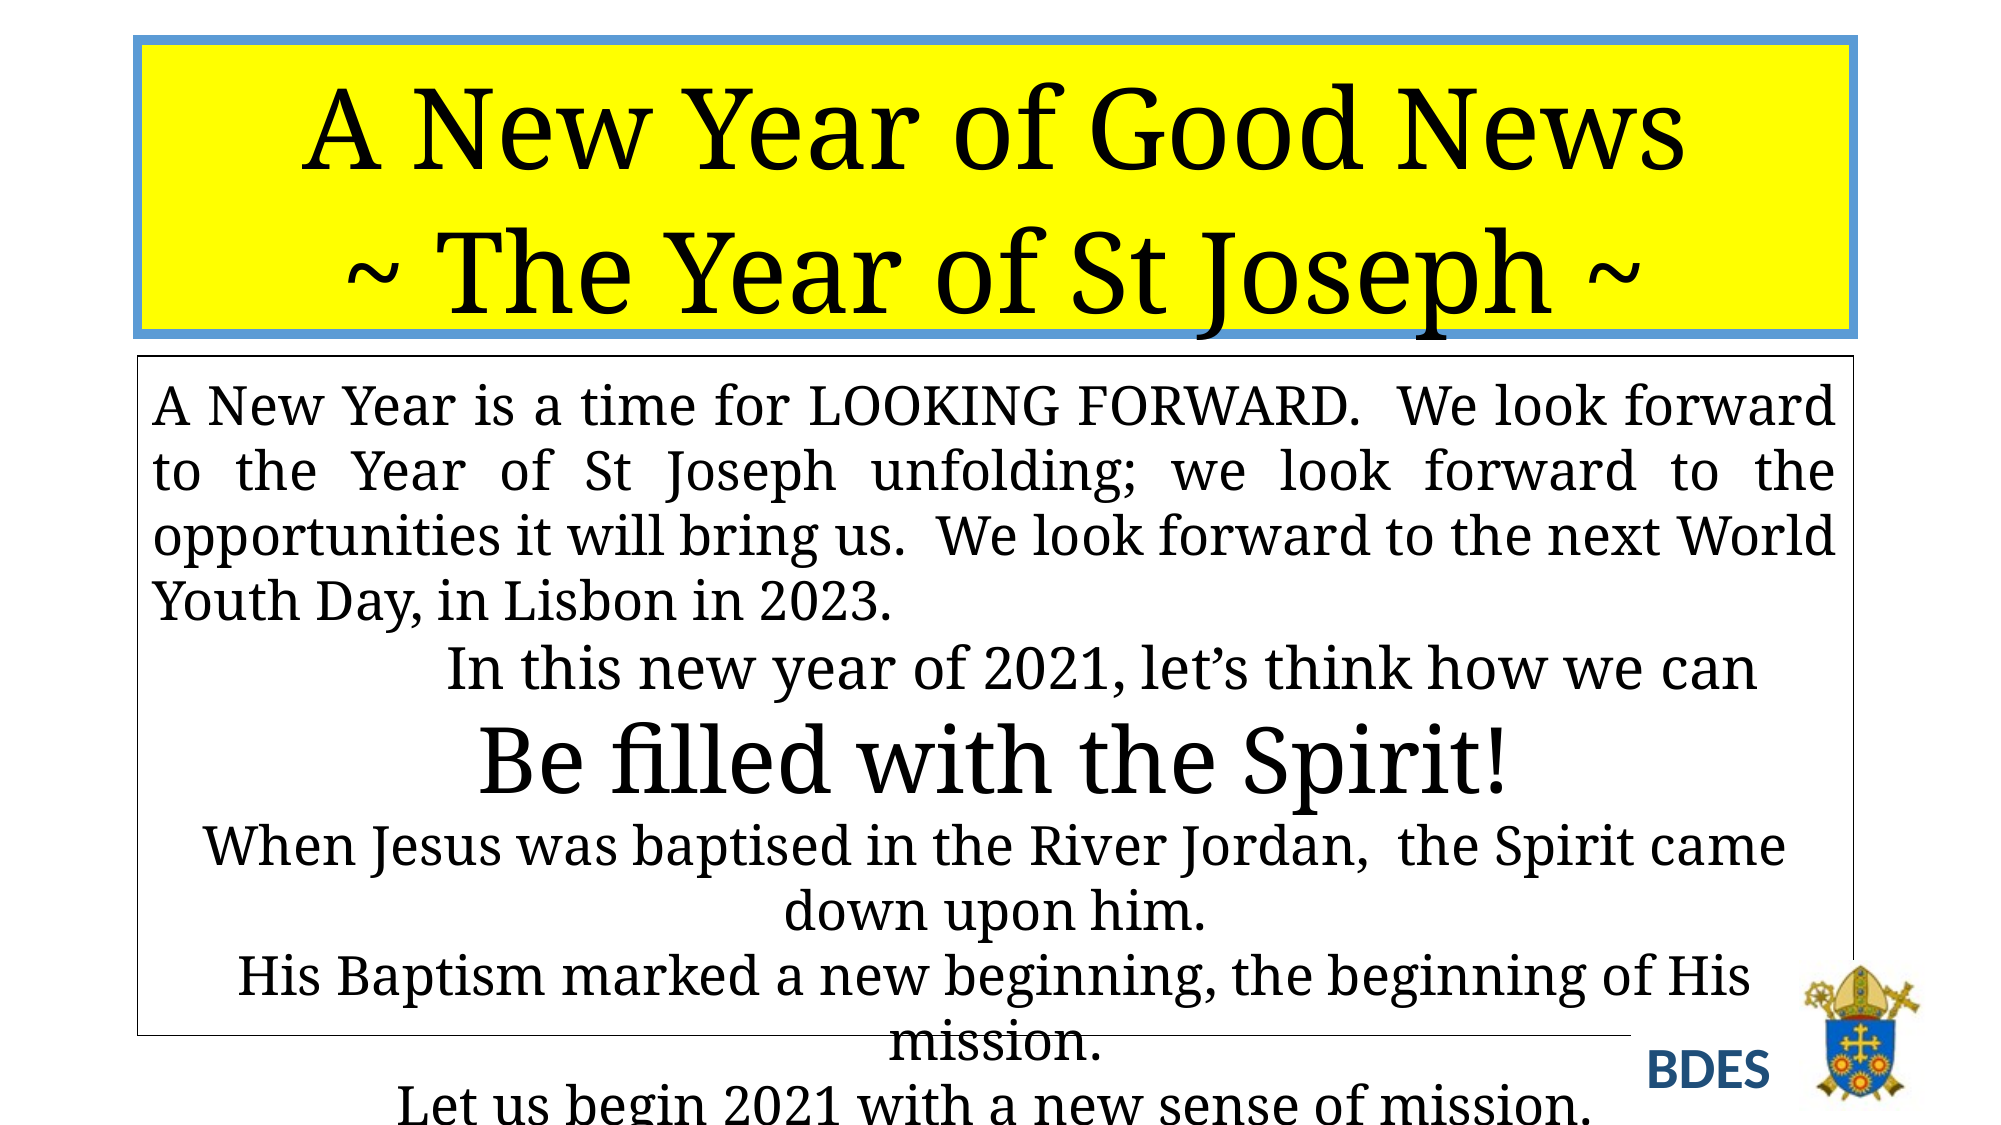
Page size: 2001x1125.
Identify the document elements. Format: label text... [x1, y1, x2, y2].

picture [1799, 960, 1926, 1111]
text_box A New Year is a time for LOOKING FORWARD. We look forward to the Year of St Joseph unfolding; we look forward to the opportunities it will bring us. We look forward to the next World Youth Day, in Lisbon in 2023. In this new year of 2021, let’s think how we can Be filled with the Spirit! When Jesus was baptised in the River Jordan, the Spirit came down upon him. His Baptism marked a new beginning, the beginning of His mission. Let us begin 2021 with a new sense of mission. Let us be open to the Spirit of God. [137, 356, 1854, 1036]
text_box A New Year of Good News ~ The Year of St Joseph ~ [137, 39, 1854, 335]
text_box BDES [1631, 1022, 1799, 1108]
